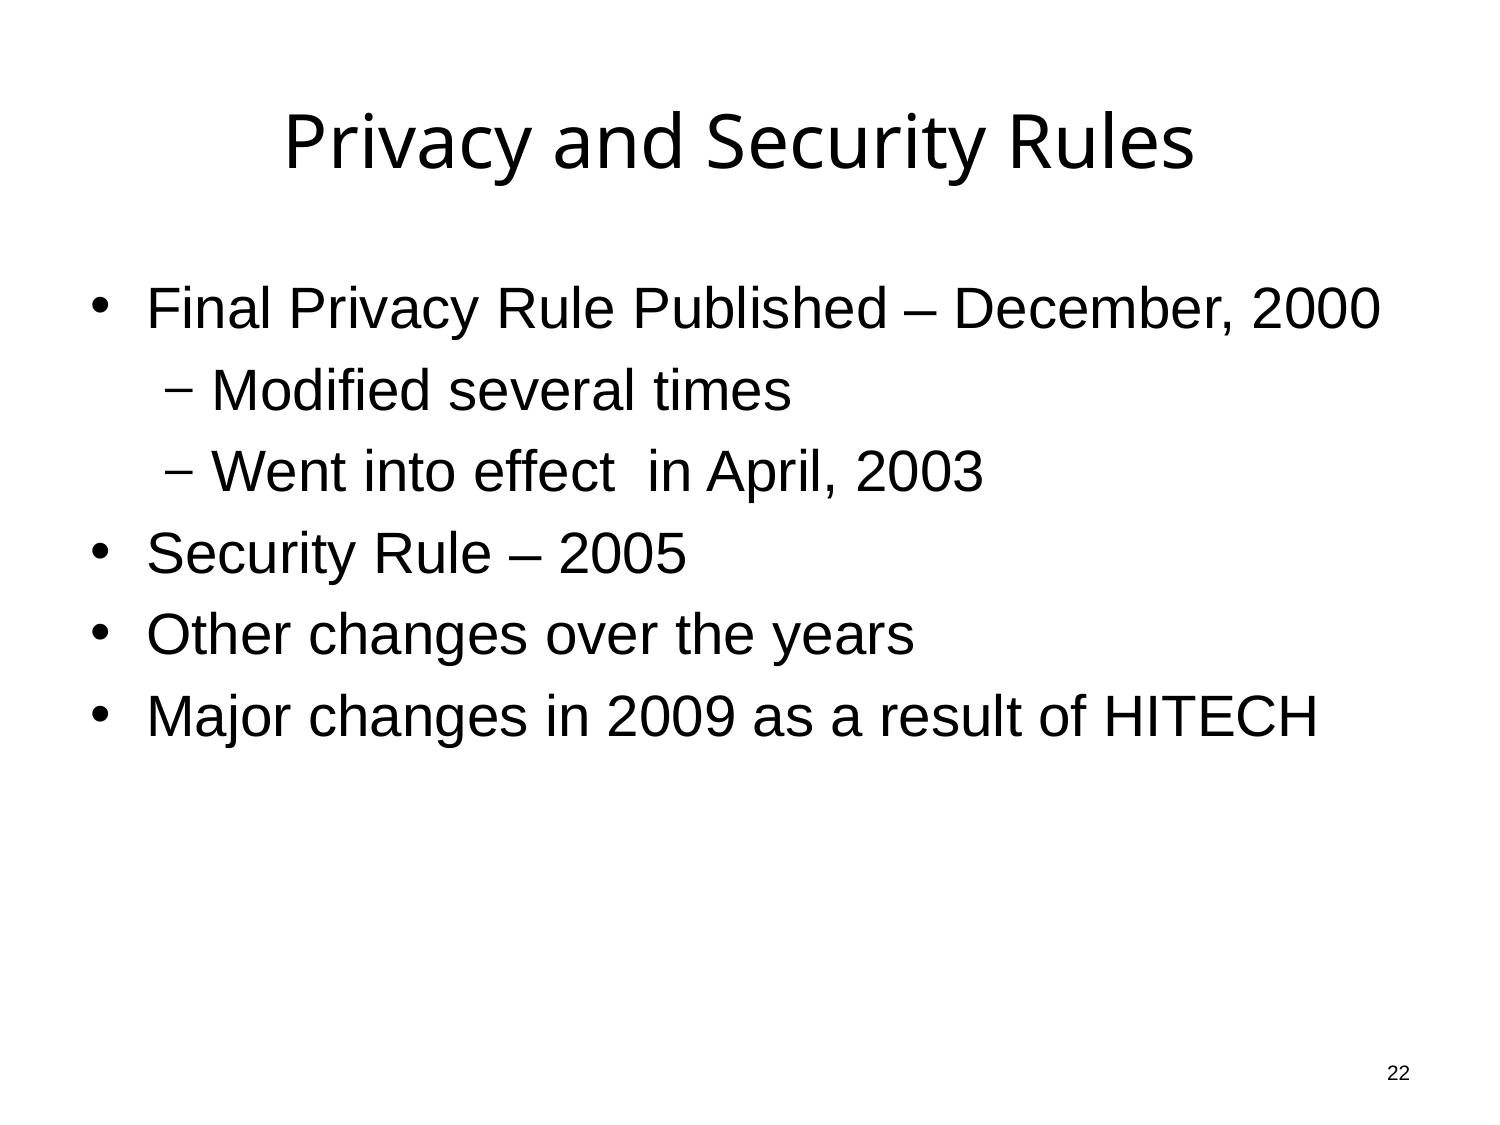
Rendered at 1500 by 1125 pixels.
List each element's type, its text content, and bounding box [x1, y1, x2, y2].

list Final Privacy Rule Published – December, 2000 Modified several times Went into effect in April, 2003 Security Rule – 2005 Other changes over the years Major changes in 2009 as a result of HITECH [75, 262, 1425, 1013]
slide_number 22 [1341, 1027, 1425, 1118]
title Privacy and Security Rules [75, 45, 1425, 233]
